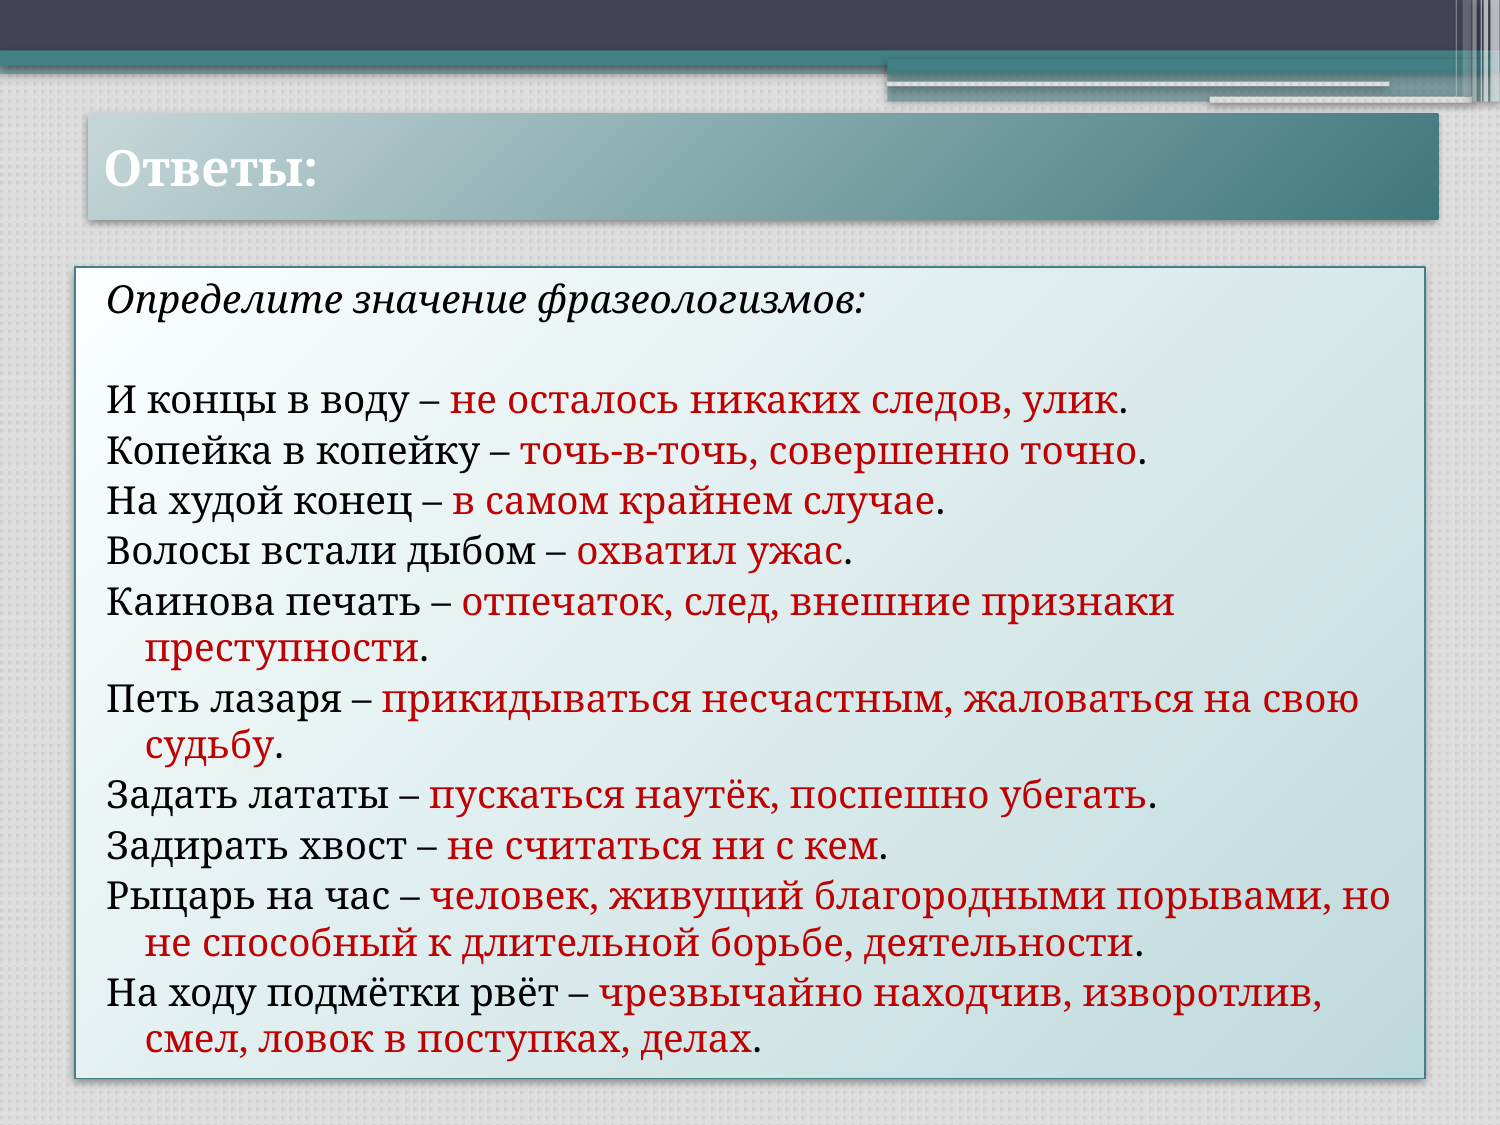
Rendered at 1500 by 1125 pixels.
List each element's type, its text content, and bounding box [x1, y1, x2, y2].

list Определите значение фразеологизмов: И концы в воду – не осталось никаких следов, улик. Копейка в копейку – точь-в-точь, совершенно точно. На худой конец – в самом крайнем случае. Волосы встали дыбом – охватил ужас. Каинова печать – отпечаток, след, внешние признаки преступности. Петь лазаря – прикидываться несчастным, жаловаться на свою судьбу. Задать лататы – пускаться наутёк, поспешно убегать. Задирать хвост – не считаться ни с кем. Рыцарь на час – человек, живущий благородными порывами, но не способный к длительной борьбе, деятельности. На ходу подмётки рвёт – чрезвычайно находчив, изворотлив, смел, ловок в поступках, делах. [74, 266, 1426, 1079]
title Ответы: [88, 113, 1439, 220]
